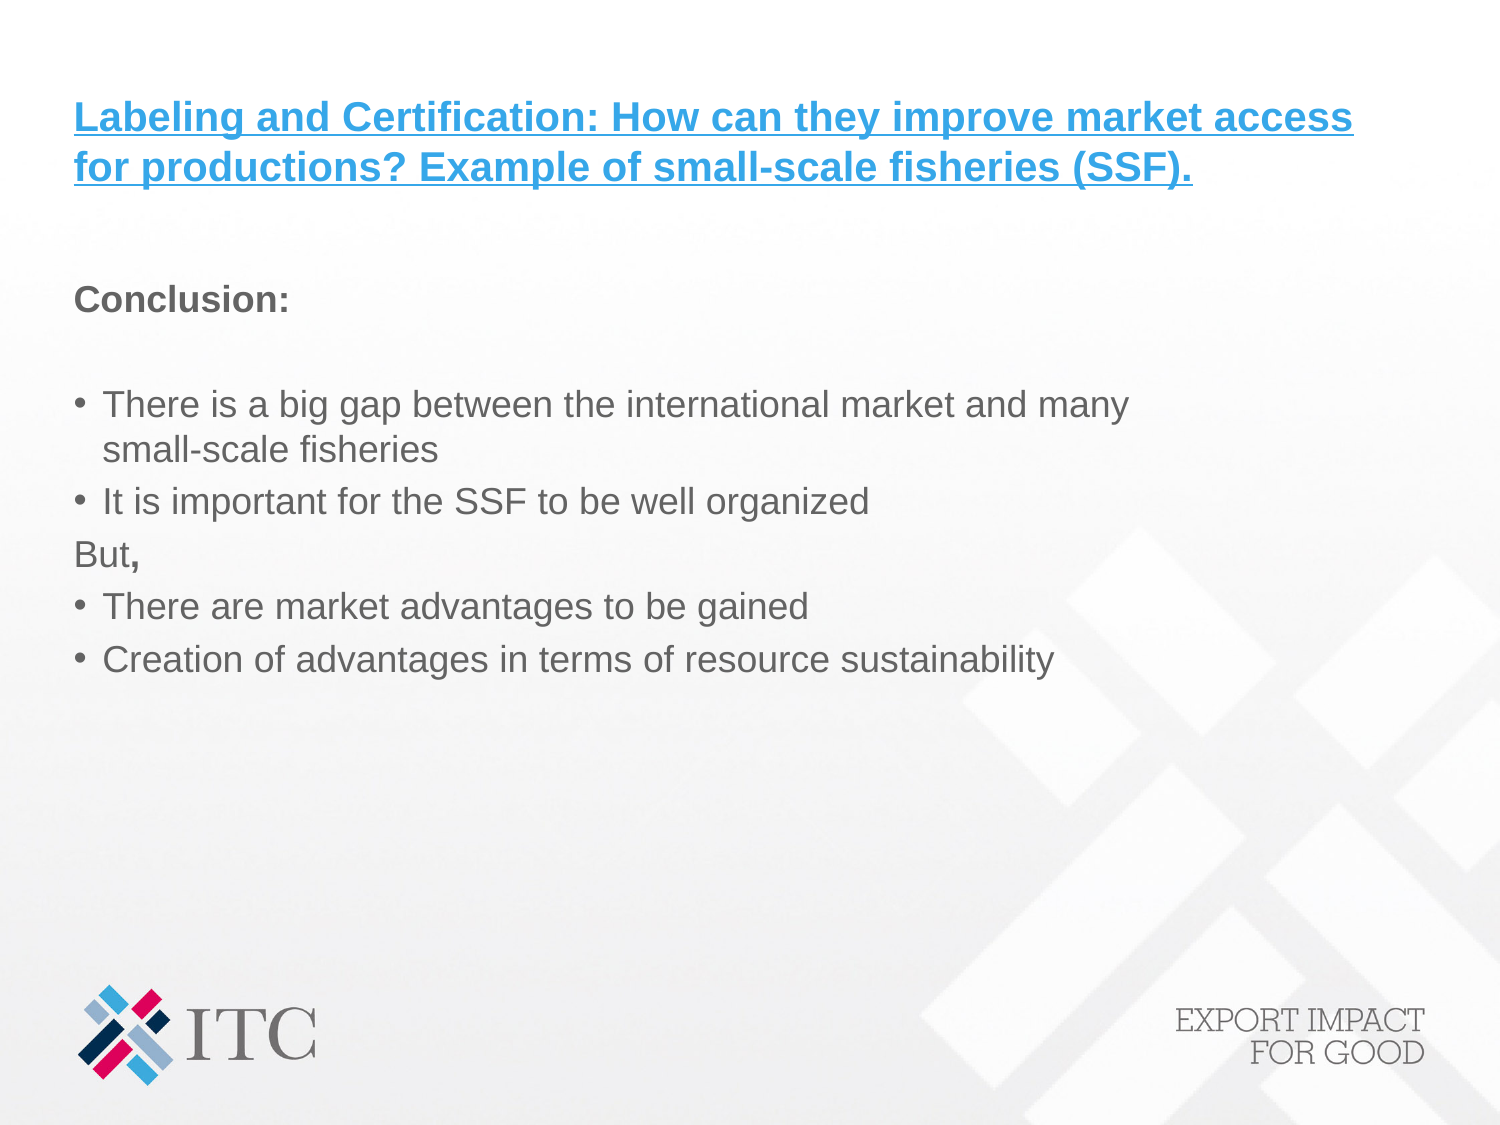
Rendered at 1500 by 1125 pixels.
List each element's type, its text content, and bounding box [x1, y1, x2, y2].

title Labeling and Certification: How can they improve market access for productions? Example of small-scale fisheries (SSF). [58, 81, 1409, 212]
list Conclusion: There is a big gap between the international market and many small-scale fisheries It is important for the SSF to be well organized But, There are market advantages to be gained Creation of advantages in terms of resource sustainability [58, 267, 1176, 926]
picture [0, 0, 1500, 1125]
